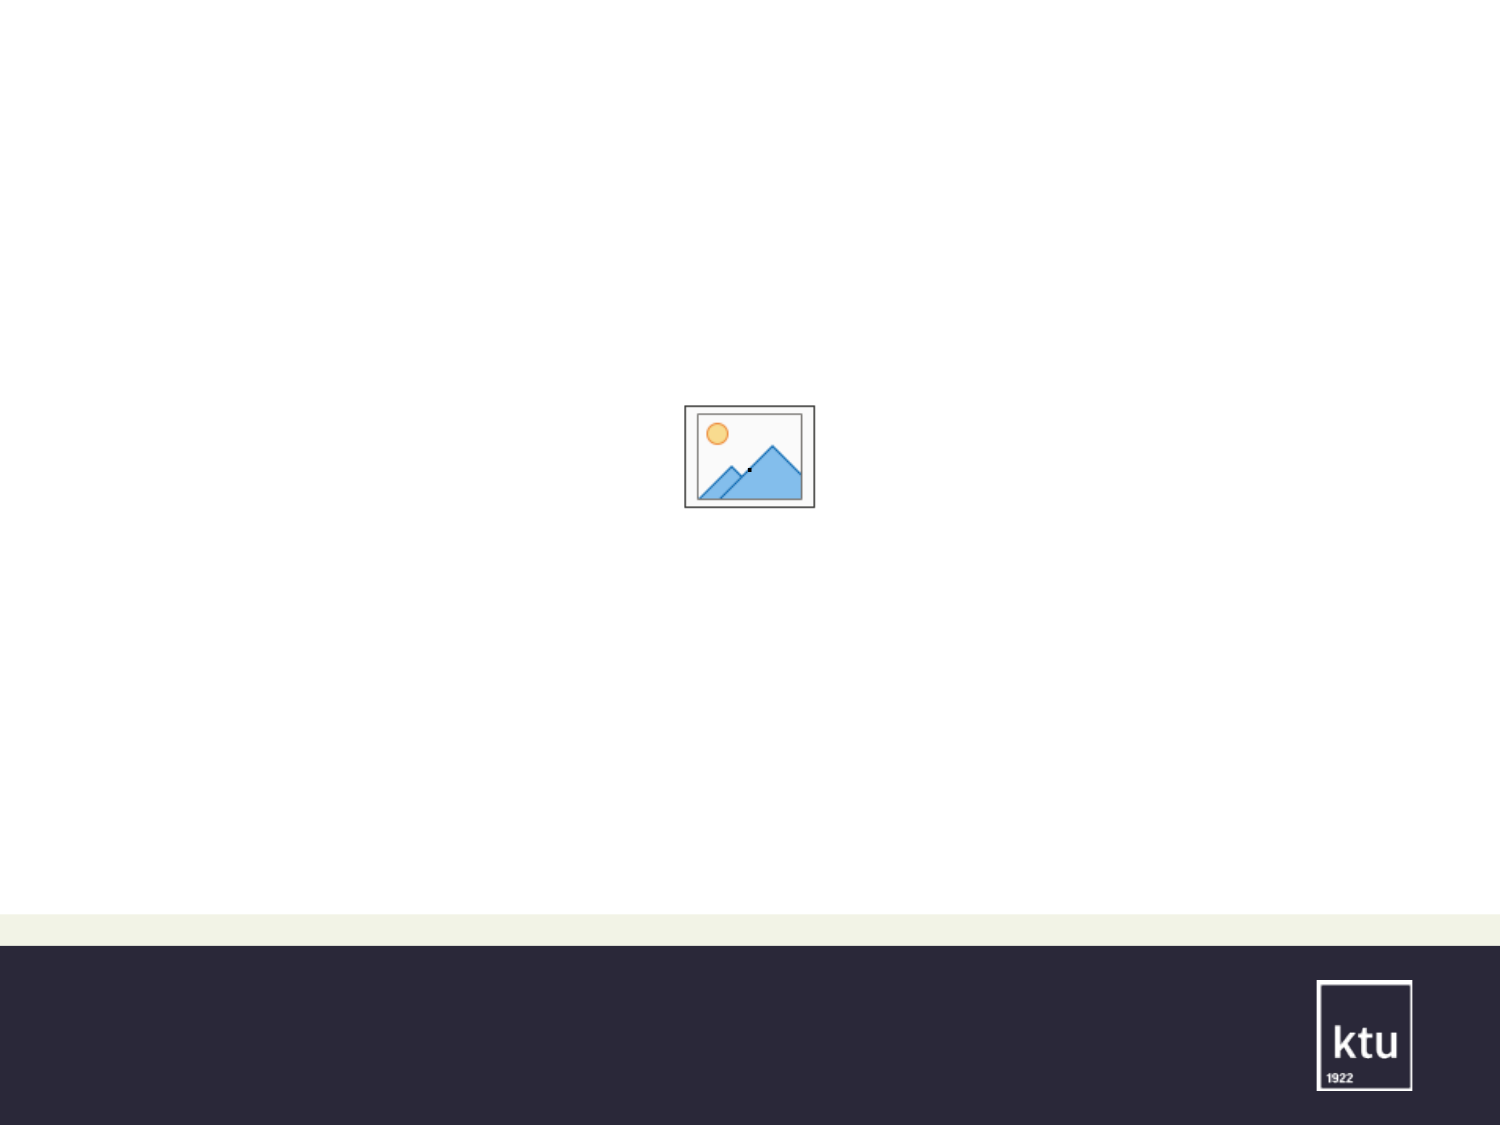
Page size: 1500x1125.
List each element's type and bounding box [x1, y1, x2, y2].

picture [0, 0, 1500, 915]
